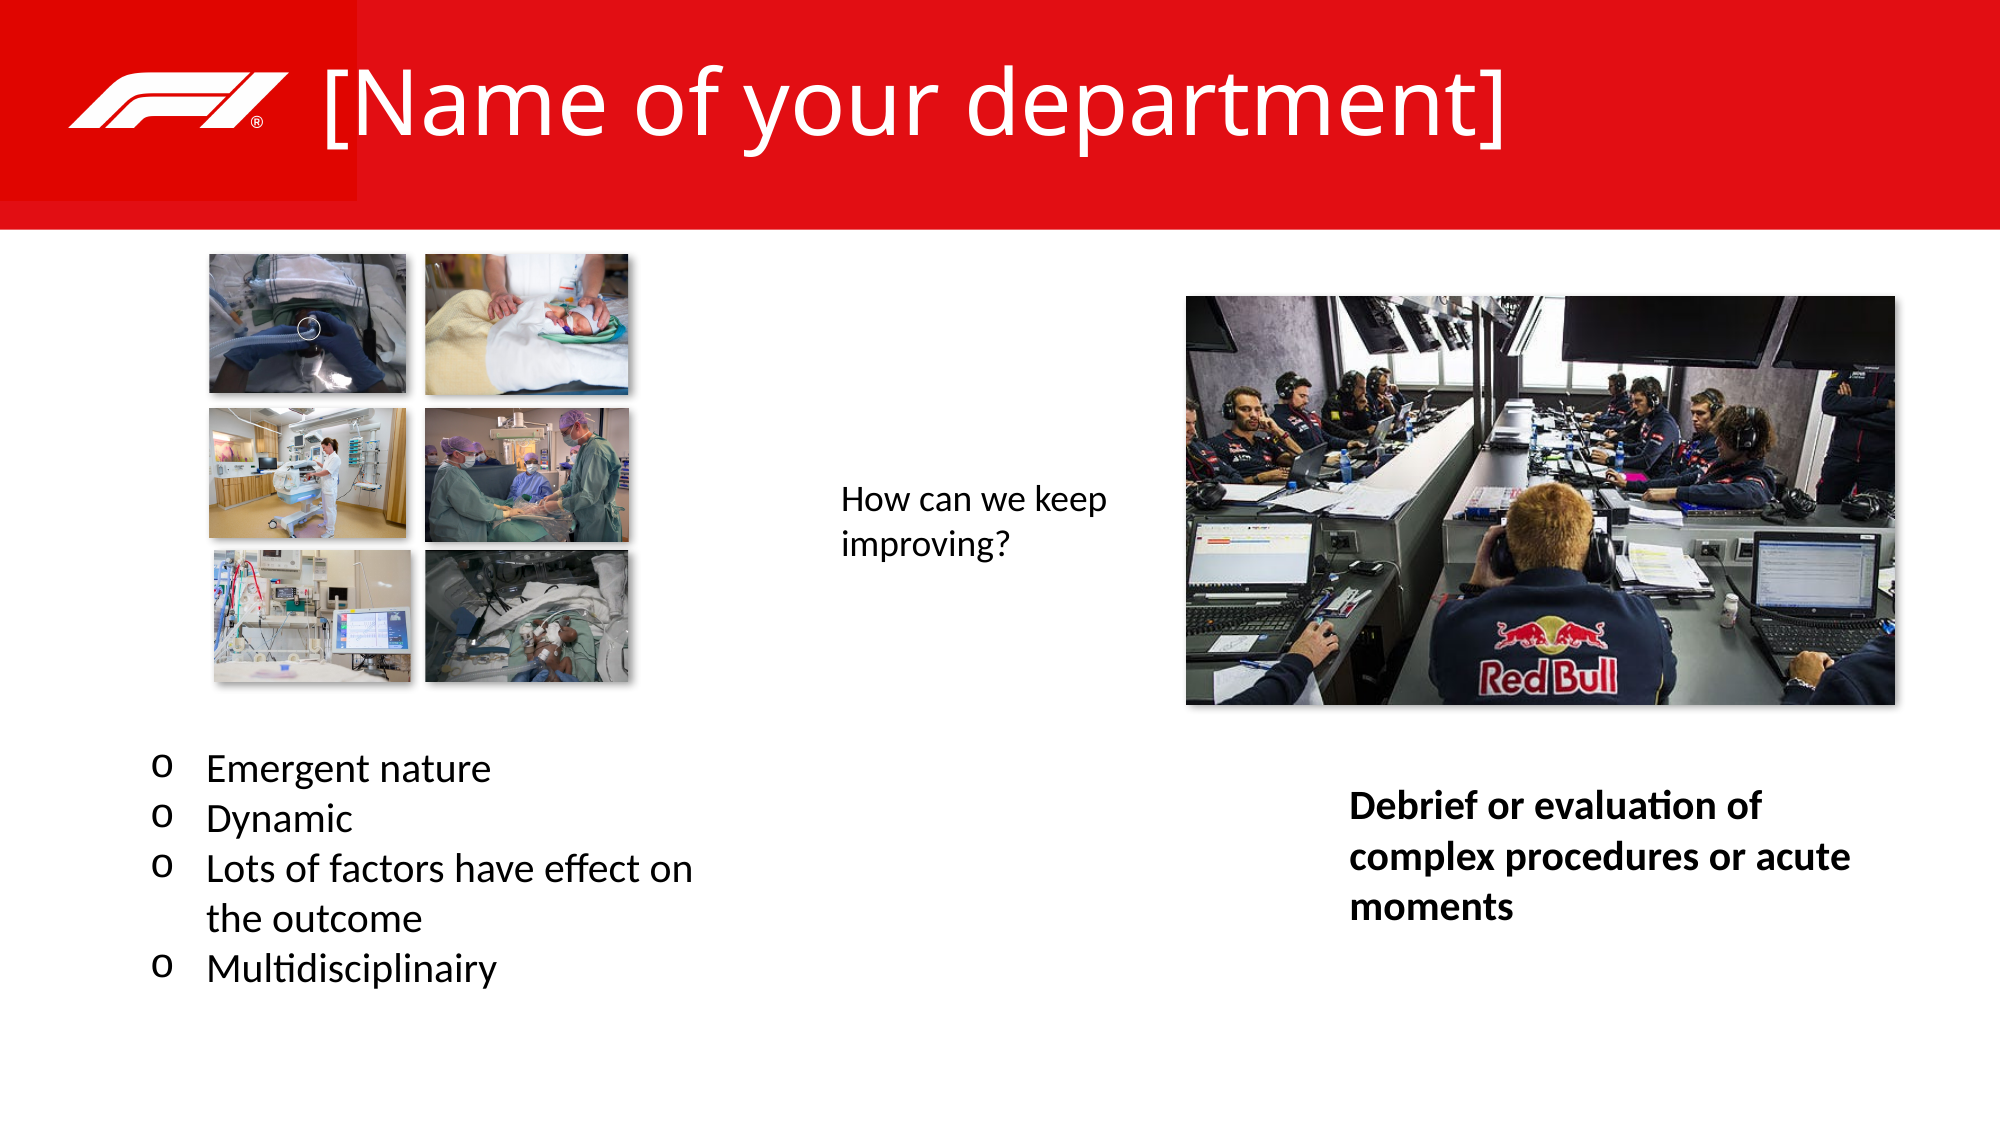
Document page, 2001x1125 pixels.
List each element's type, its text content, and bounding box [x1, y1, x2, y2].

picture [1186, 296, 1895, 705]
picture [425, 254, 629, 395]
text_box Emergent nature Dynamic Lots of factors have effect on the outcome Multidisciplinairy [135, 733, 728, 999]
text_box [0, 201, 2000, 231]
picture [208, 408, 406, 538]
picture [214, 550, 411, 682]
text_box Debrief or evaluation of complex procedures or acute moments [1334, 770, 1883, 936]
picture [425, 408, 629, 542]
text_box How can we keep improving? [826, 466, 1125, 572]
picture [425, 550, 629, 682]
picture [209, 254, 406, 393]
picture [0, 0, 357, 201]
text_box [Name of your department] [305, 0, 2000, 215]
